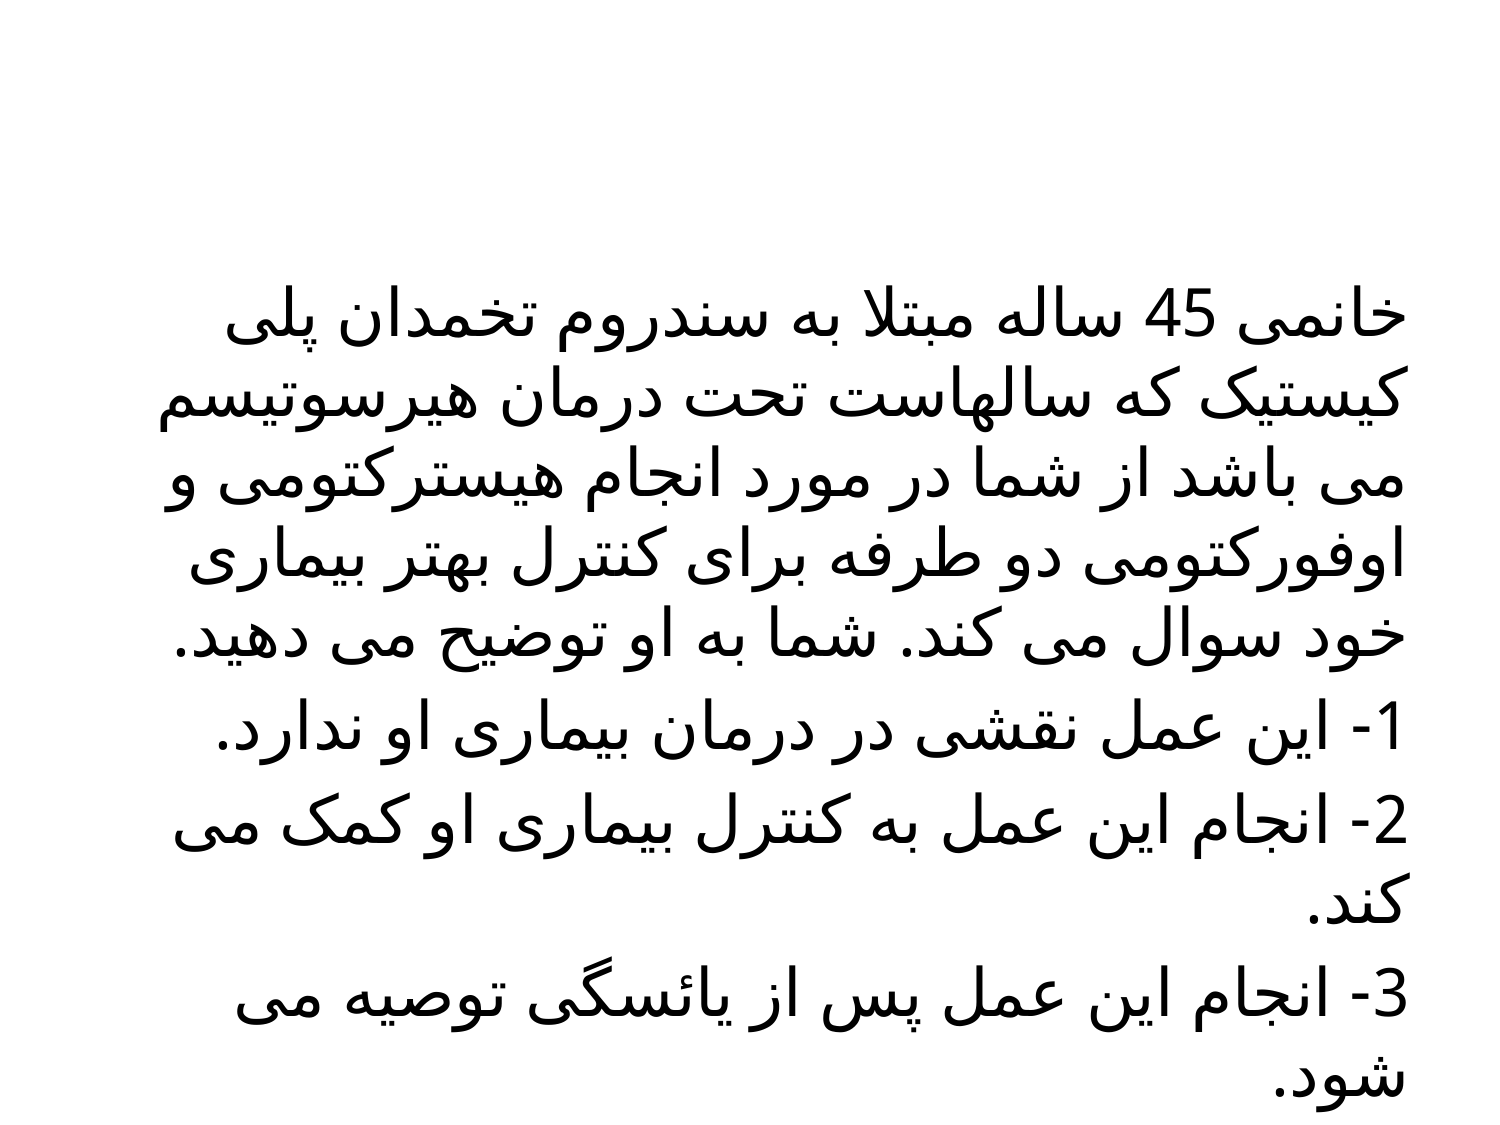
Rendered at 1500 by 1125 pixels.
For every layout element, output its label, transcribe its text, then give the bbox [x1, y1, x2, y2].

list خانمی 45 ساله مبتلا به سندروم تخمدان پلی کیستیک که سالهاست تحت درمان هیرسوتیسم می باشد از شما در مورد انجام هیسترکتومی و اوفورکتومی دو طرفه برای کنترل بهتر بیماری خود سوال می کند. شما به او توضیح می دهید. 1- این عمل نقشی در درمان بیماری او ندارد. 2- انجام این عمل به کنترل بیماری او کمک می کند. 3- انجام این عمل پس از یائسگی توصیه می شود. 4- این عمل سبب تشدید بیماری او می شود. [75, 262, 1425, 1005]
